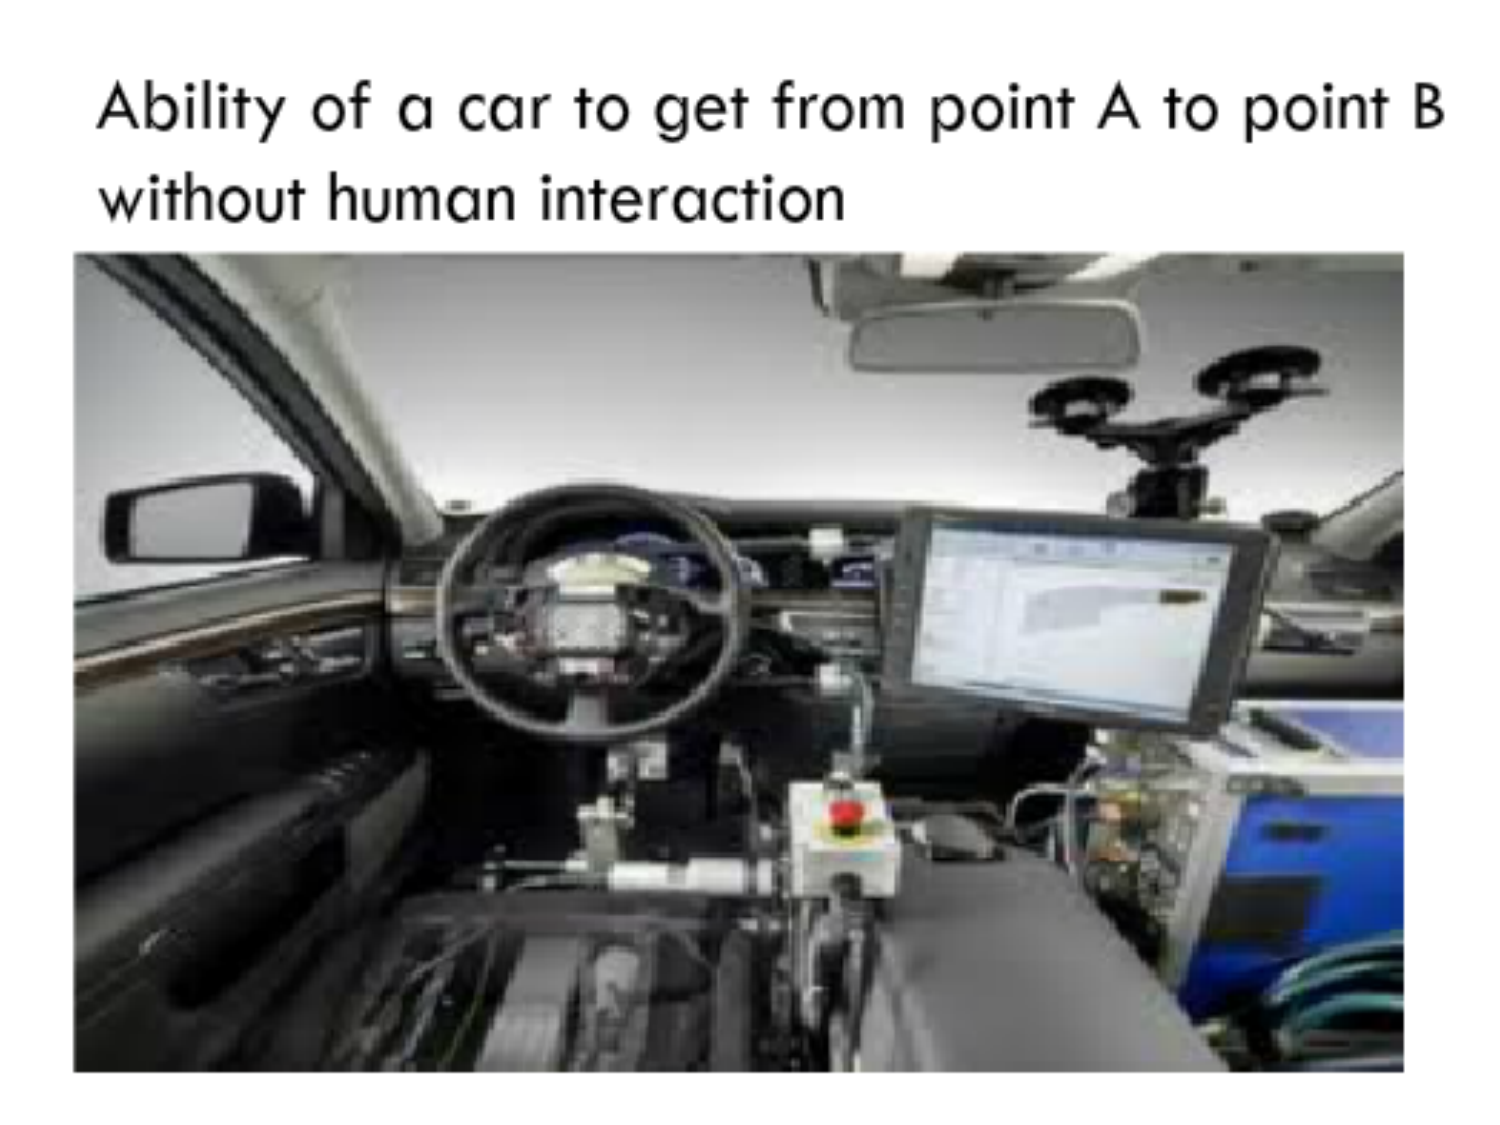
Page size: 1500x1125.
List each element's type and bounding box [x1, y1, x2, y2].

picture [37, 55, 1463, 1103]
